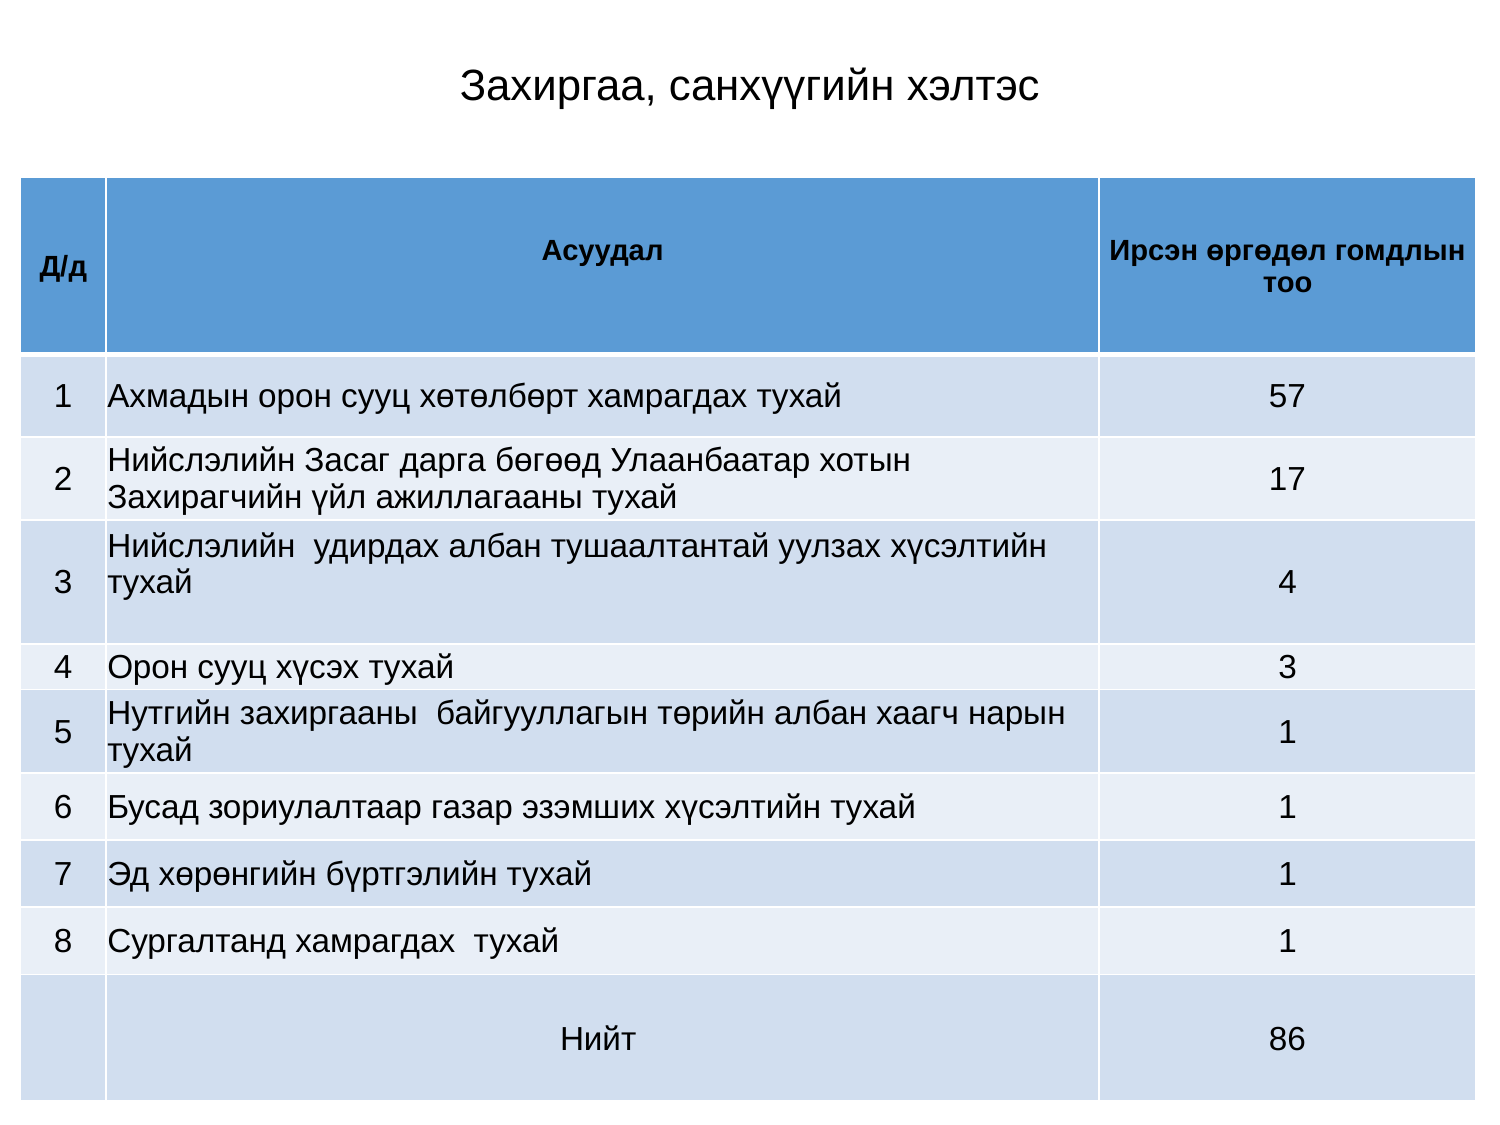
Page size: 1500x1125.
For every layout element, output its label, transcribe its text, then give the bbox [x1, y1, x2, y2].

table_cell 3 [1100, 645, 1475, 689]
table_cell 1 [1100, 774, 1475, 839]
table_header Д/д [21, 178, 105, 352]
table_cell 1 [1100, 690, 1475, 772]
table_cell Ахмадын орон сууц хөтөлбөрт хамрагдах тухай [107, 357, 1098, 436]
table_cell 1 [1100, 841, 1475, 906]
table_cell 1 [21, 357, 105, 436]
table_cell 3 [21, 521, 105, 643]
table_cell 6 [21, 774, 105, 839]
table_cell Бусад зориулалтаар газар эзэмших хүсэлтийн тухай [107, 774, 1098, 839]
table_cell 17 [1100, 438, 1475, 519]
table_cell [21, 975, 105, 1100]
table_cell Нийслэлийн удирдах албан тушаалтантай уулзах хүсэлтийн тухай [107, 521, 1098, 643]
table_cell 4 [21, 645, 105, 689]
table_cell 2 [21, 438, 105, 519]
table_cell Нутгийн захиргааны байгууллагын төрийн албан хаагч нарын тухай [107, 690, 1098, 772]
table_cell 4 [1100, 521, 1475, 643]
table_cell 86 [1100, 975, 1475, 1100]
table_header Асуудал [107, 178, 1098, 352]
title Захиргаа, санхүүгийн хэлтэс [20, 27, 1456, 145]
table_cell 8 [21, 908, 105, 974]
table_cell 1 [1100, 908, 1475, 974]
table_header Ирсэн өргөдөл гомдлын тоо [1100, 178, 1475, 352]
table_cell Эд хөрөнгийн бүртгэлийн тухай [107, 841, 1098, 906]
table_cell 7 [21, 841, 105, 906]
table_cell Нийслэлийн Засаг дарга бөгөөд Улаанбаатар хотын Захирагчийн үйл ажиллагааны тухай [107, 438, 1098, 519]
table_cell 57 [1100, 357, 1475, 436]
table_cell Орон сууц хүсэх тухай [107, 645, 1098, 689]
table_cell 5 [21, 690, 105, 772]
table_cell Сургалтанд хамрагдах тухай [107, 908, 1098, 974]
table_cell Нийт [107, 975, 1098, 1100]
